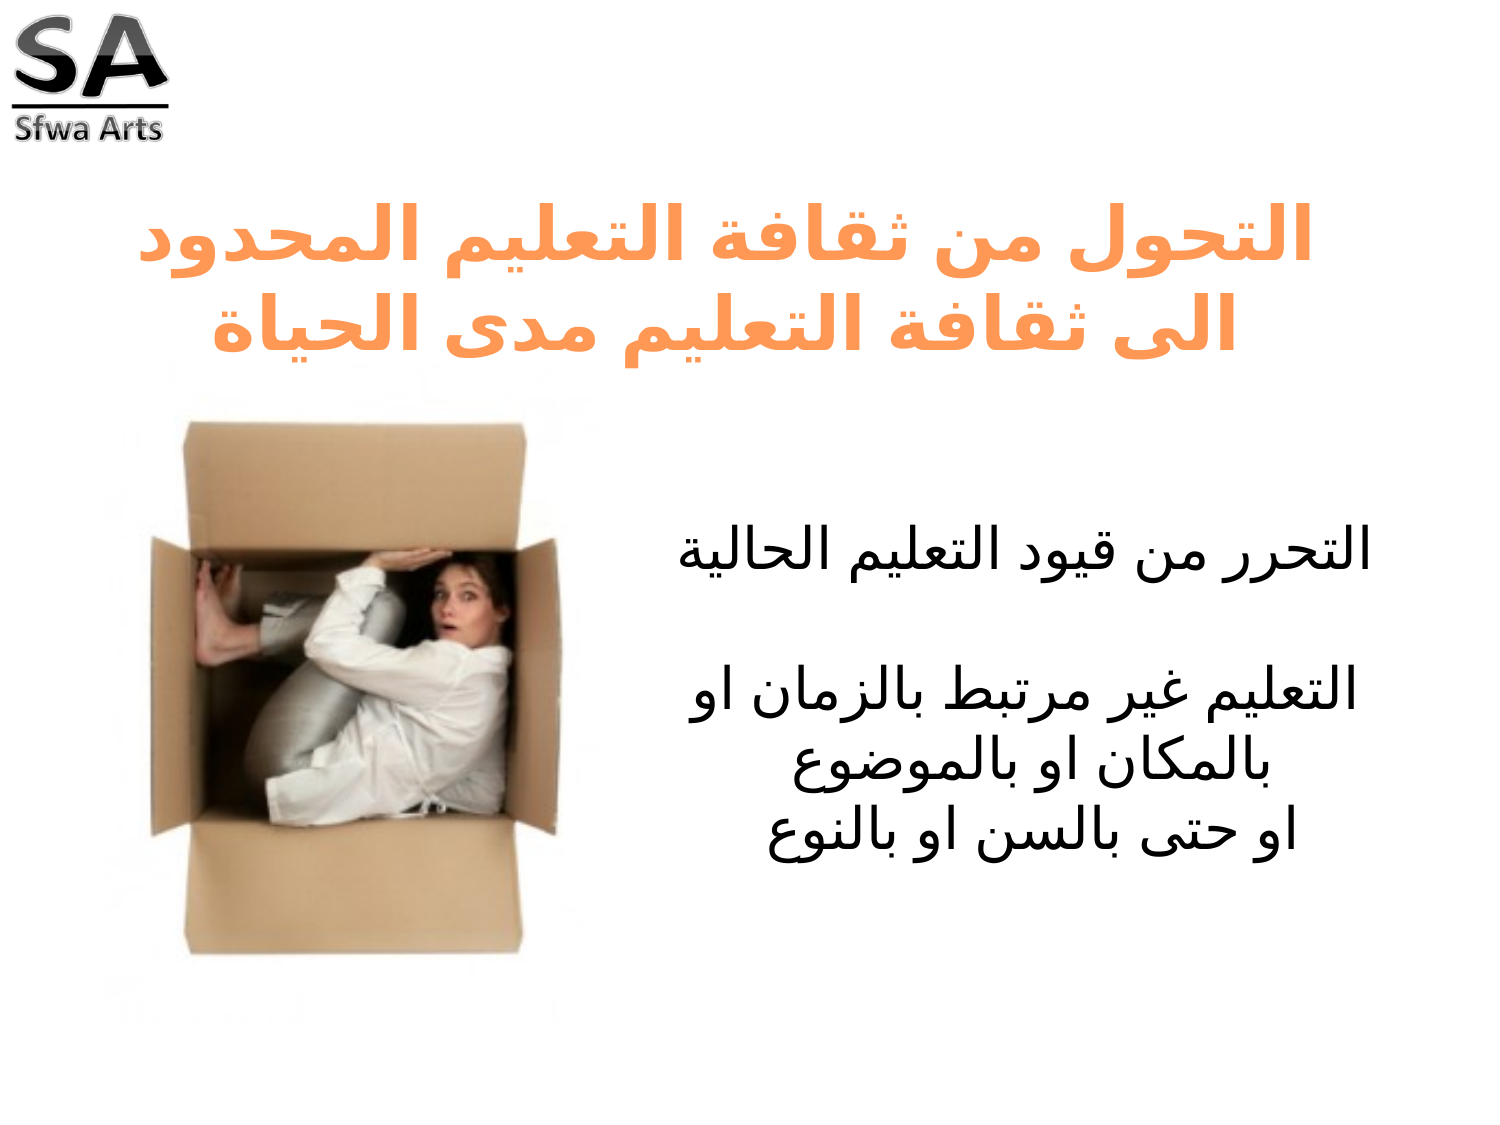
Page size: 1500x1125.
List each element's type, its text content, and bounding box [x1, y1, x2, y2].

picture [105, 362, 598, 1023]
text_box التحول من ثقافة التعليم المحدود الى ثقافة التعليم مدى الحياة [105, 178, 1348, 373]
picture [0, 11, 188, 153]
title التحرر من قيود التعليم الحالية التعليم غير مرتبط بالزمان او بالمكان او بالموضوع او حتى بالسن او بالنوع [656, 503, 1395, 868]
